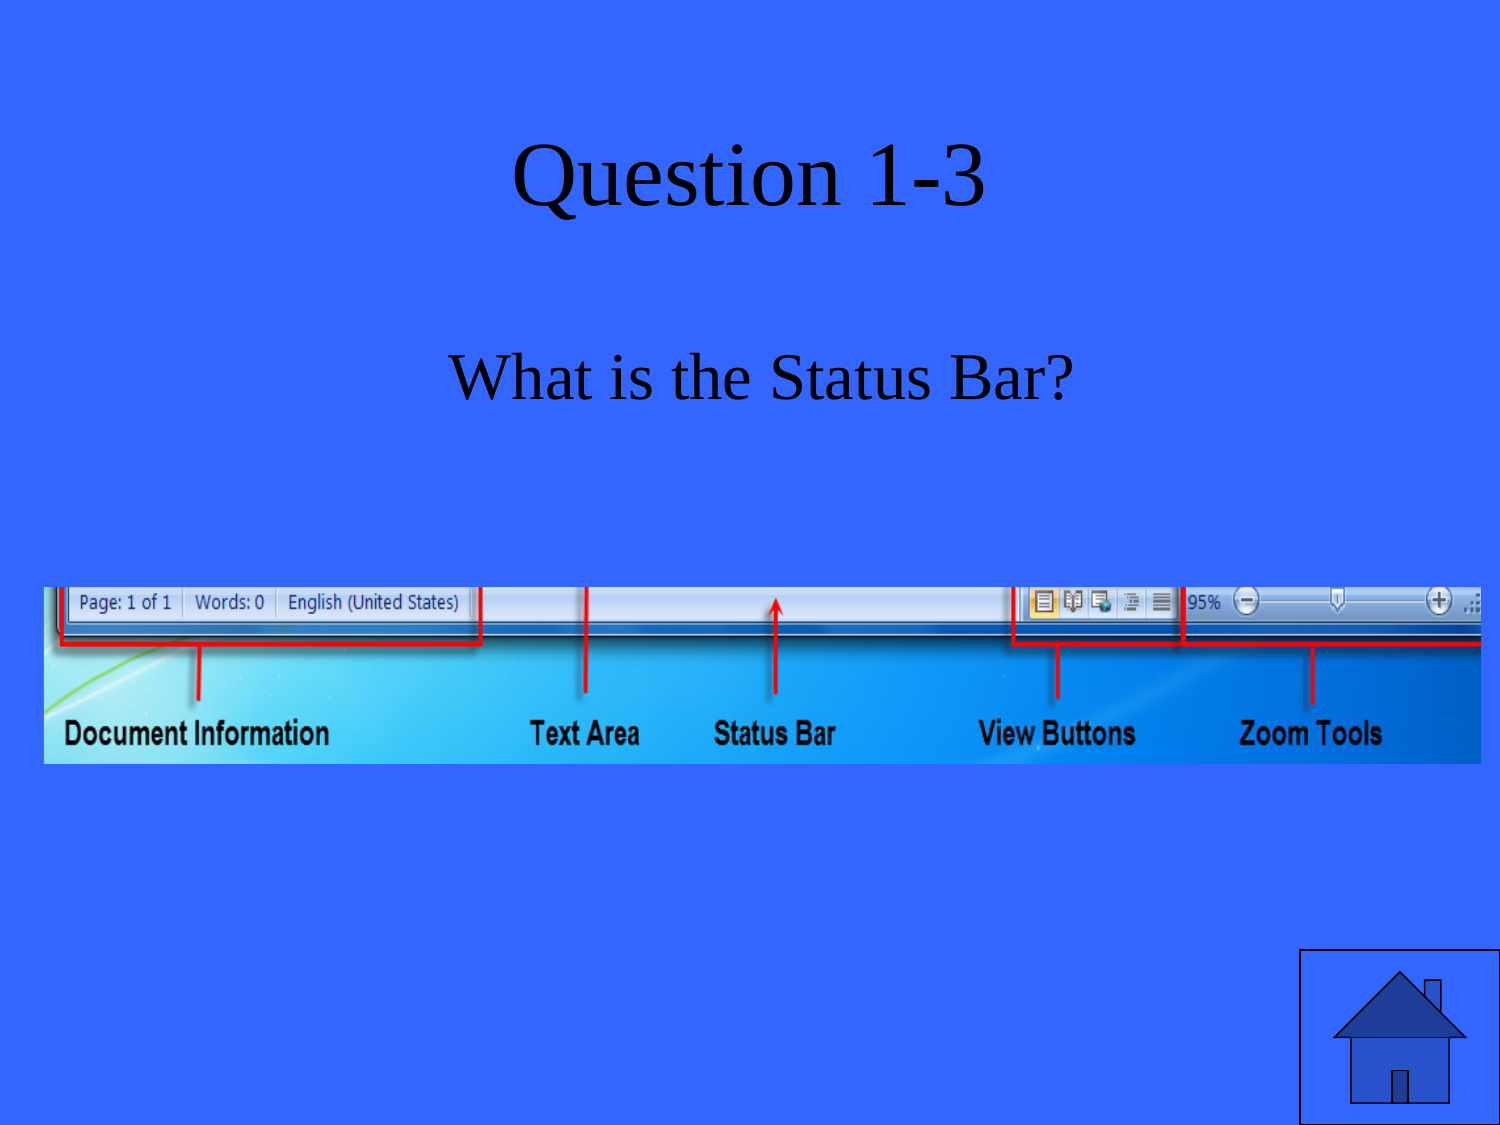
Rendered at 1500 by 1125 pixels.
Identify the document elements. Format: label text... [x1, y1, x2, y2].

title Question 1-3 [112, 75, 1388, 263]
subtitle What is the Status Bar? [237, 324, 1288, 585]
text_box [1299, 950, 1500, 1125]
picture [43, 587, 1482, 801]
